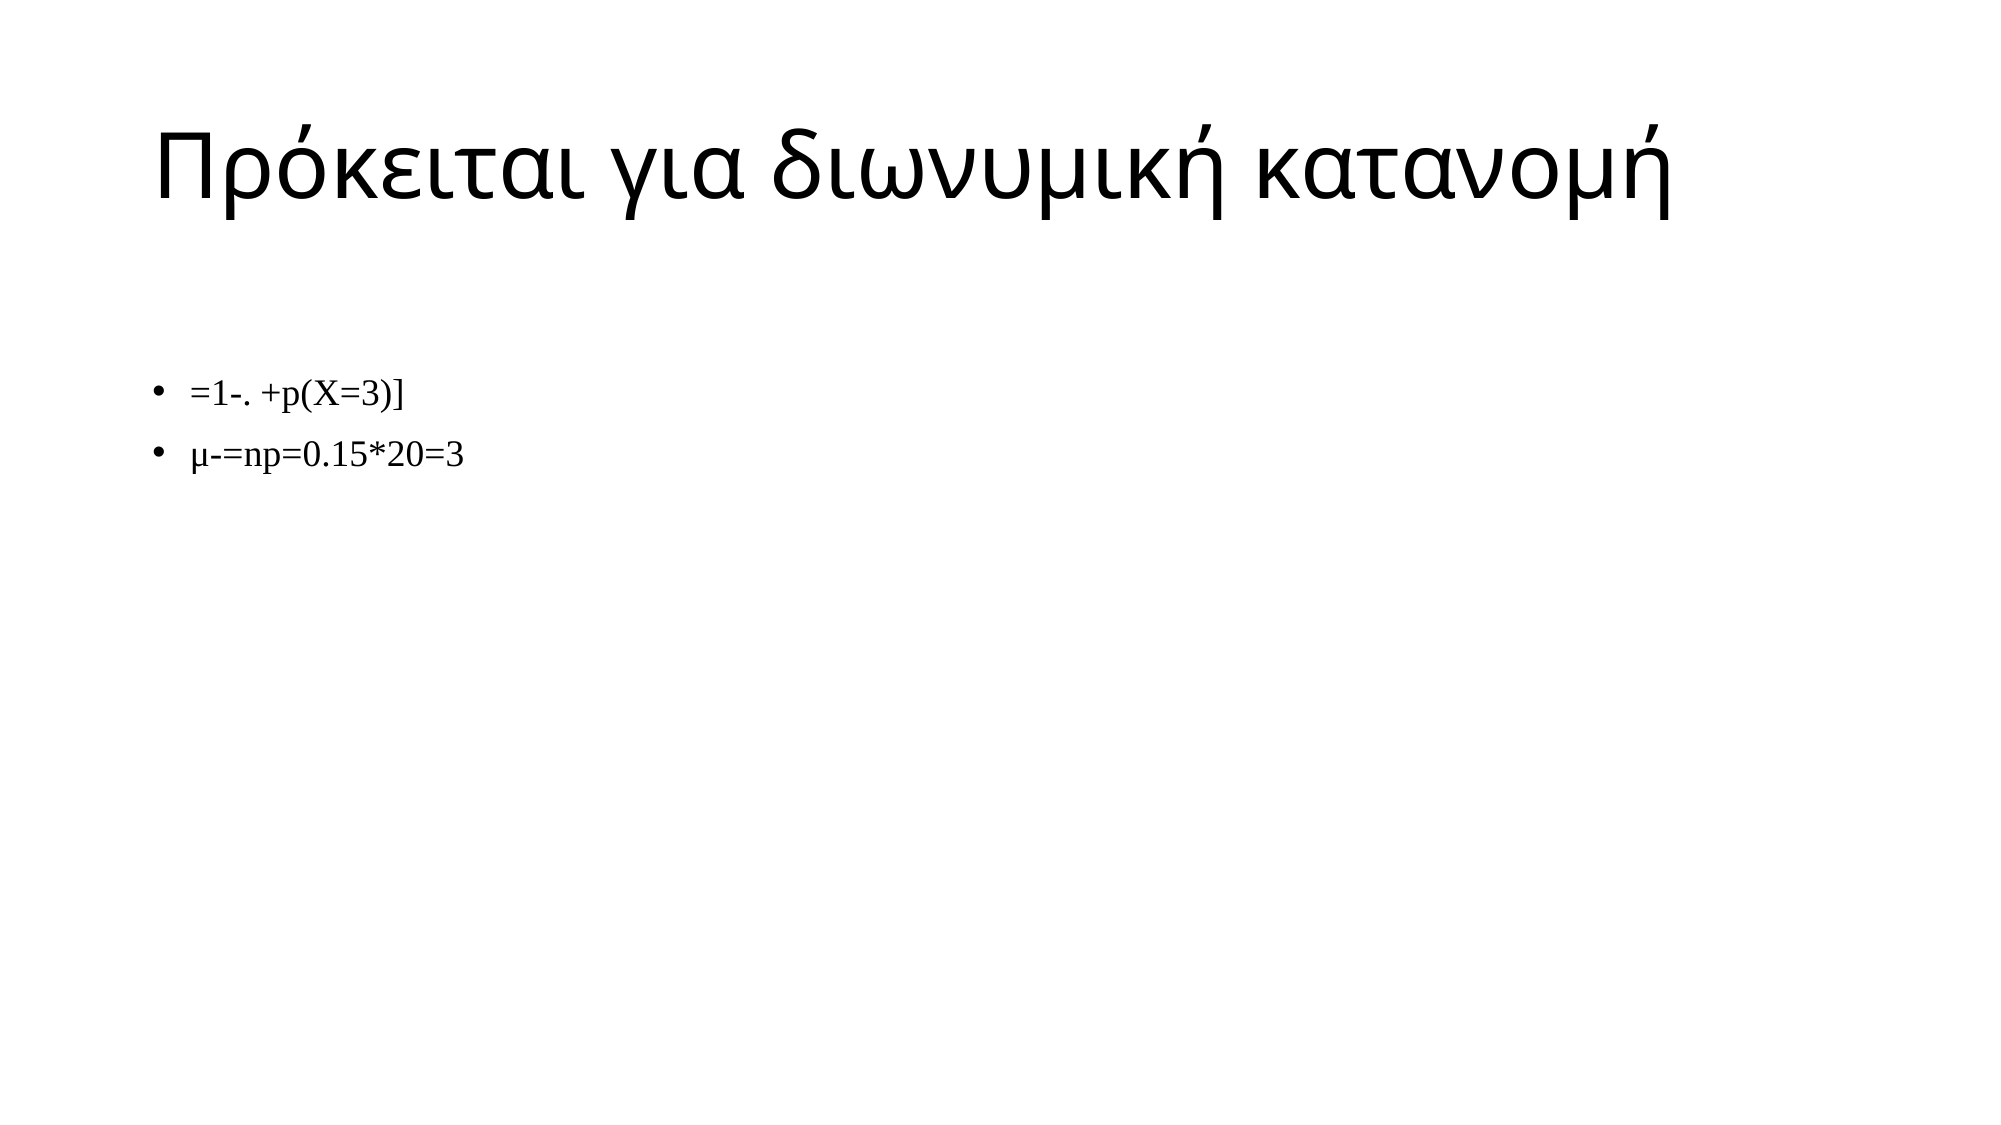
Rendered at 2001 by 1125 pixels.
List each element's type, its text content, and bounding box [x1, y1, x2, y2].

title Πρόκειται για διωνυμική κατανομή [137, 59, 1863, 278]
